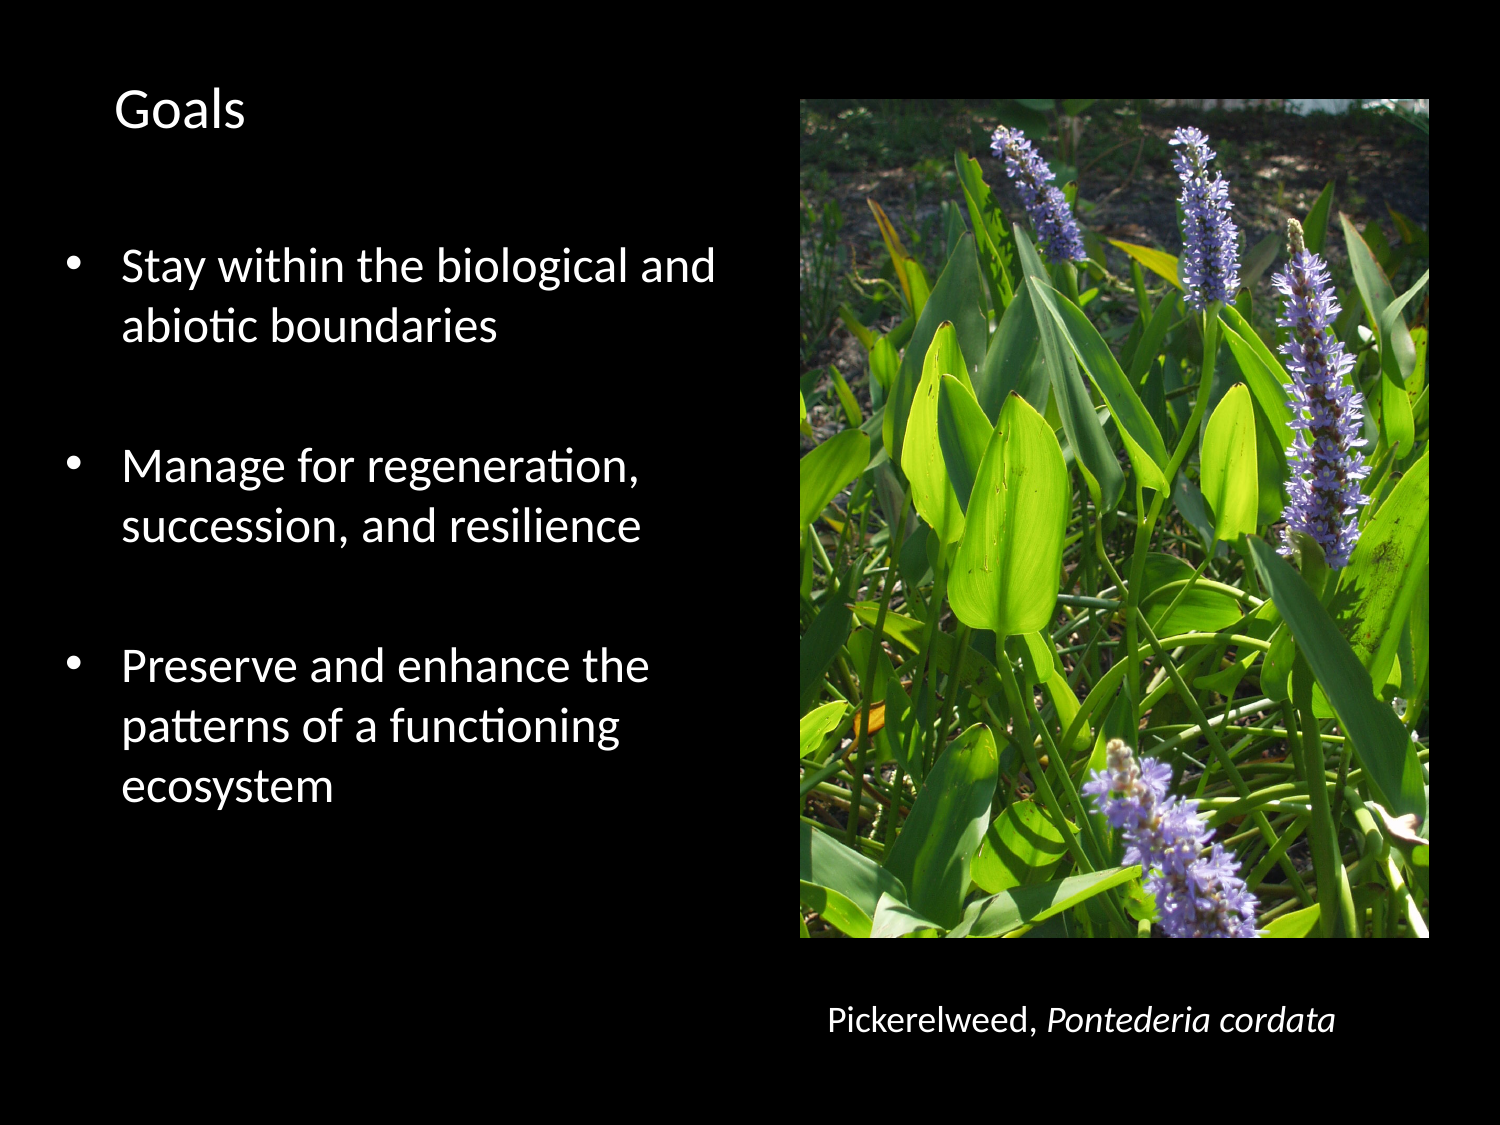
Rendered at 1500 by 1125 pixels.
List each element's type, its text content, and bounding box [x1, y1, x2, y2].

text_box Pickerelweed, Pontederia cordata [812, 987, 1438, 1048]
picture [799, 99, 1429, 938]
text_box Goals [99, 62, 675, 148]
list Stay within the biological and abiotic boundaries Manage for regeneration, succession, and resilience Preserve and enhance the patterns of a functioning ecosystem [50, 224, 763, 1050]
